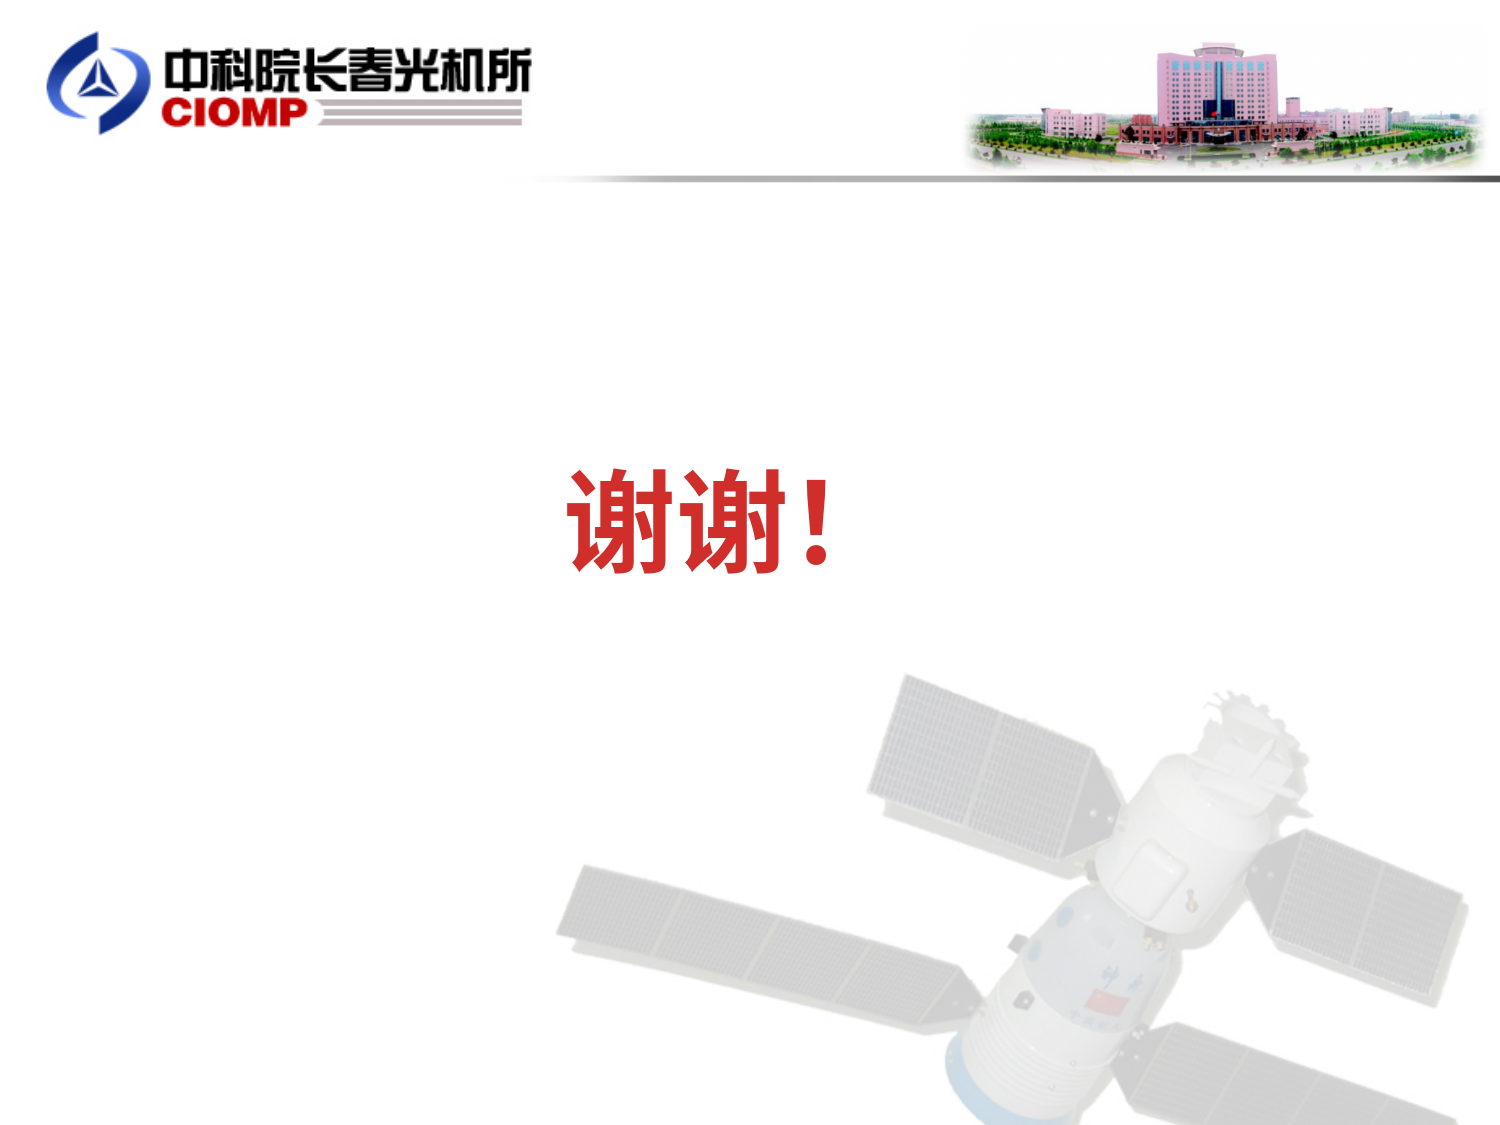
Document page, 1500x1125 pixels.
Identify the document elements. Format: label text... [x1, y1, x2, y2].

picture [0, 0, 1500, 1125]
text_box 谢谢！ [0, 444, 1465, 760]
